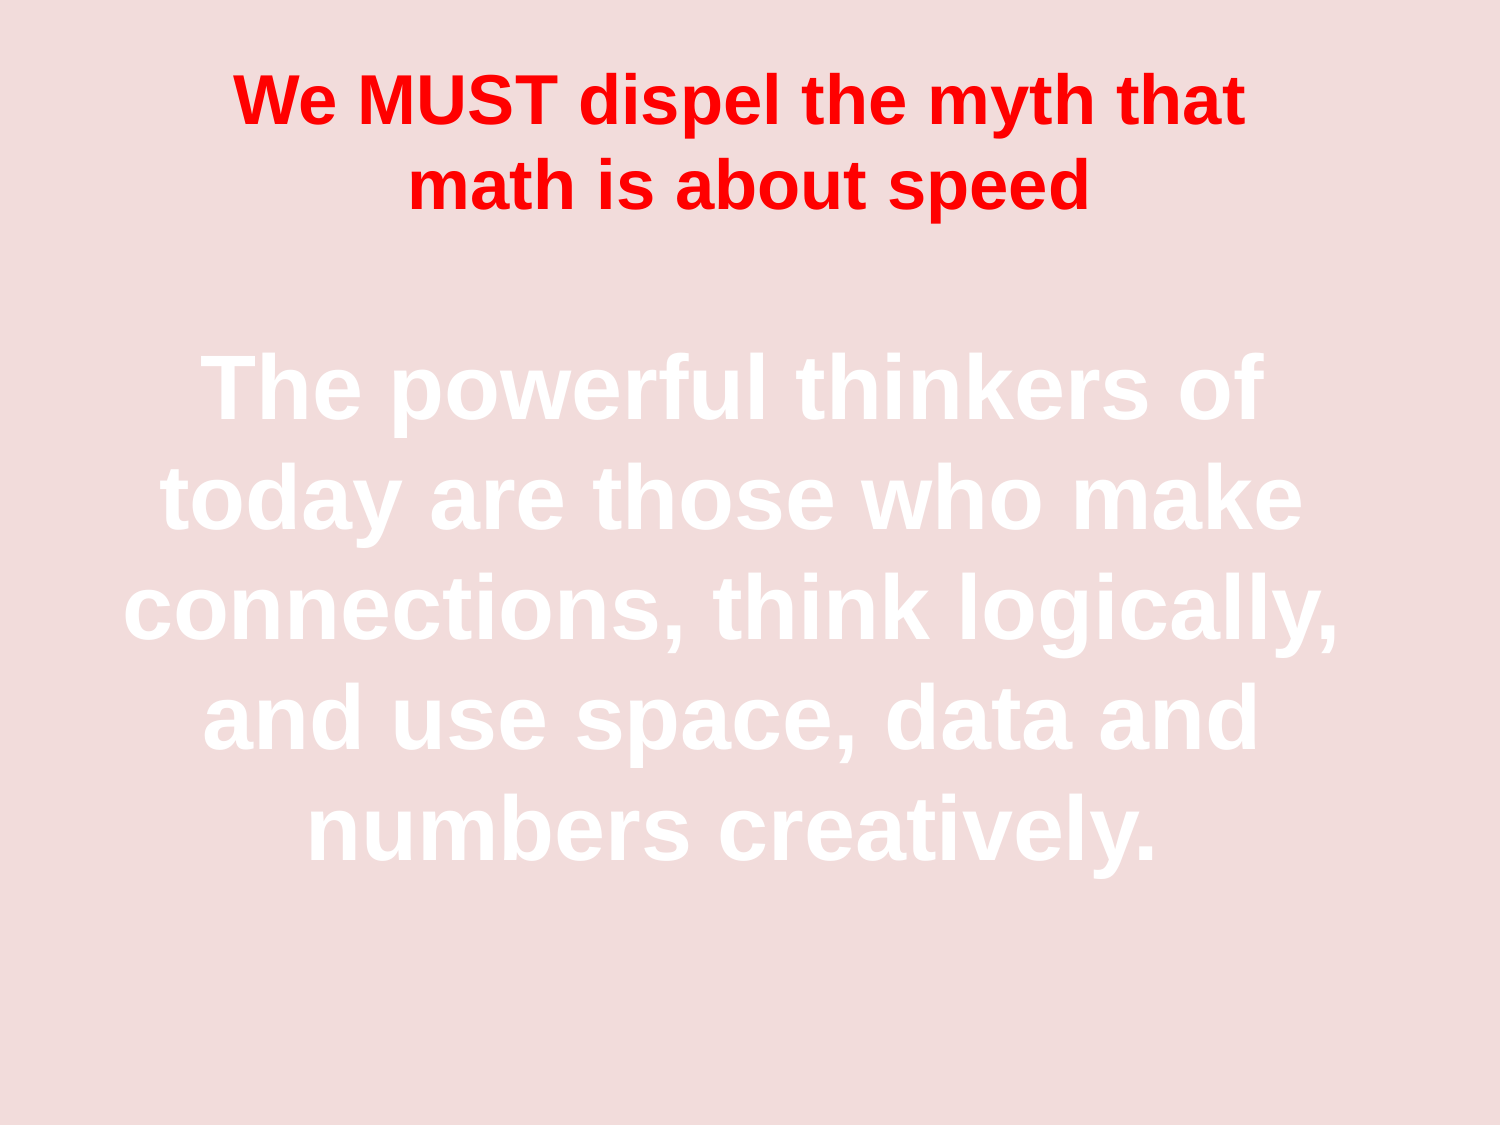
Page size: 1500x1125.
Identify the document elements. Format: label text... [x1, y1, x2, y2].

title We MUST dispel the myth that math is about speed [75, 45, 1425, 233]
list The powerful thinkers of today are those who make connections, think logically, and use space, data and numbers creatively. [57, 320, 1408, 1063]
